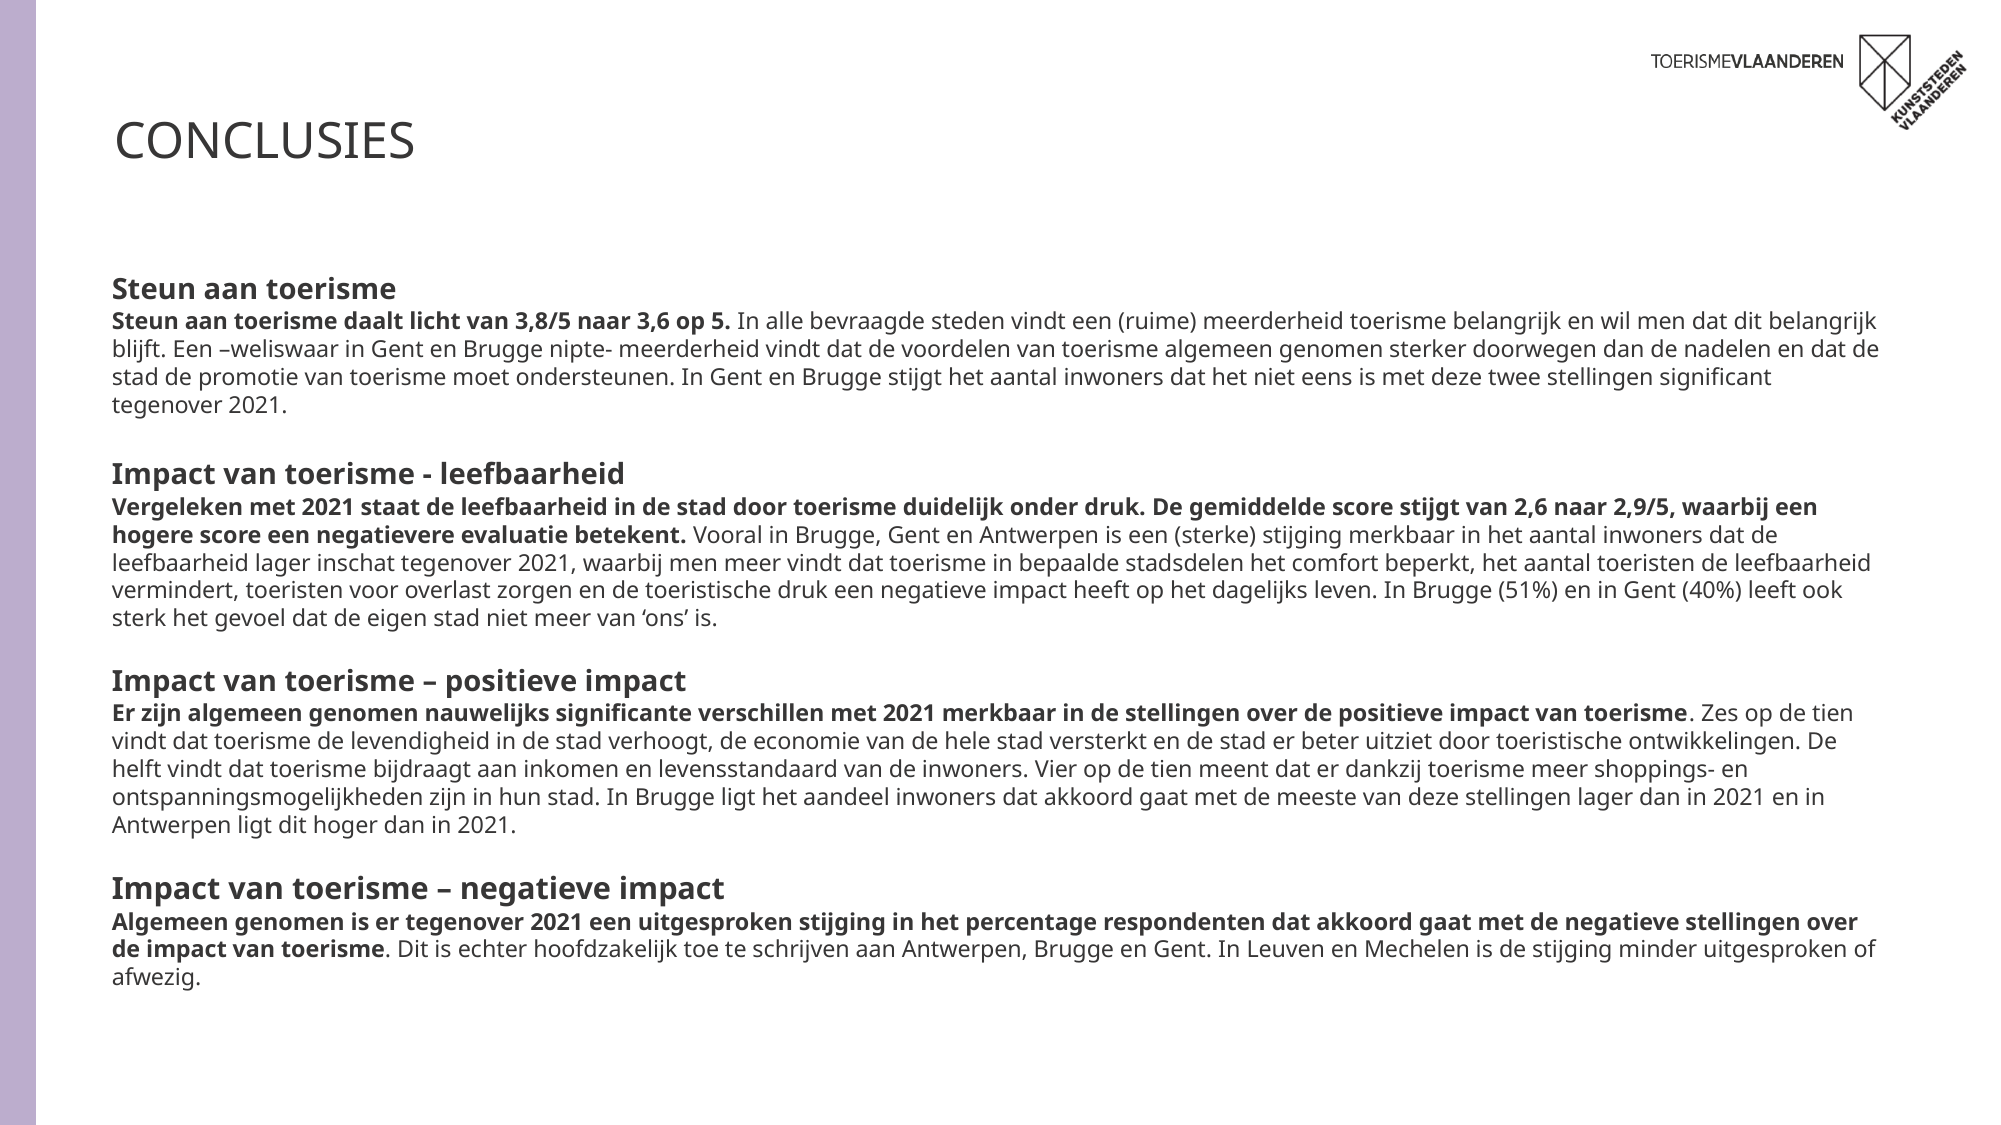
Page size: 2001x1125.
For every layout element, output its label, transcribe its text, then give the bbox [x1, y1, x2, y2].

picture [1854, 30, 1969, 136]
list Steun aan toerisme Steun aan toerisme daalt licht van 3,8/5 naar 3,6 op 5. In alle bevraagde steden vindt een (ruime) meerderheid toerisme belangrijk en wil men dat dit belangrijk blijft. Een –weliswaar in Gent en Brugge nipte- meerderheid vindt dat de voordelen van toerisme algemeen genomen sterker doorwegen dan de nadelen en dat de stad de promotie van toerisme moet ondersteunen. In Gent en Brugge stijgt het aantal inwoners dat het niet eens is met deze twee stellingen significant tegenover 2021. Impact van toerisme - leefbaarheid Vergeleken met 2021 staat de leefbaarheid in de stad door toerisme duidelijk onder druk. De gemiddelde score stijgt van 2,6 naar 2,9/5, waarbij een hogere score een negatievere evaluatie betekent. Vooral in Brugge, Gent en Antwerpen is een (sterke) stijging merkbaar in het aantal inwoners dat de leefbaarheid lager inschat tegenover 2021, waarbij men meer vindt dat toerisme in bepaalde stadsdelen het comfort beperkt, het aantal toeristen de leefbaarheid vermindert, toeristen voor overlast zorgen en de toeristische druk een negatieve impact heeft op het dagelijks leven. In Brugge (51%) en in Gent (40%) leeft ook sterk het gevoel dat de eigen stad niet meer van ‘ons’ is. Impact van toerisme – positieve impact Er zijn algemeen genomen nauwelijks significante verschillen met 2021 merkbaar in de stellingen over de positieve impact van toerisme. Zes op de tien vindt dat toerisme de levendigheid in de stad verhoogt, de economie van de hele stad versterkt en de stad er beter uitziet door toeristische ontwikkelingen. De helft vindt dat toerisme bijdraagt aan inkomen en levensstandaard van de inwoners. Vier op de tien meent dat er dankzij toerisme meer shoppings- en ontspanningsmogelijkheden zijn in hun stad. In Brugge ligt het aandeel inwoners dat akkoord gaat met de meeste van deze stellingen lager dan in 2021 en in Antwerpen ligt dit hoger dan in 2021. Impact van toerisme – negatieve impact Algemeen genomen is er tegenover 2021 een uitgesproken stijging in het percentage respondenten dat akkoord gaat met de negatieve stellingen over de impact van toerisme. Dit is echter hoofdzakelijk toe te schrijven aan Antwerpen, Brugge en Gent. In Leuven en Mechelen is de stijging minder uitgesproken of afwezig. [96, 262, 1897, 1005]
title Conclusies [99, 45, 1900, 233]
